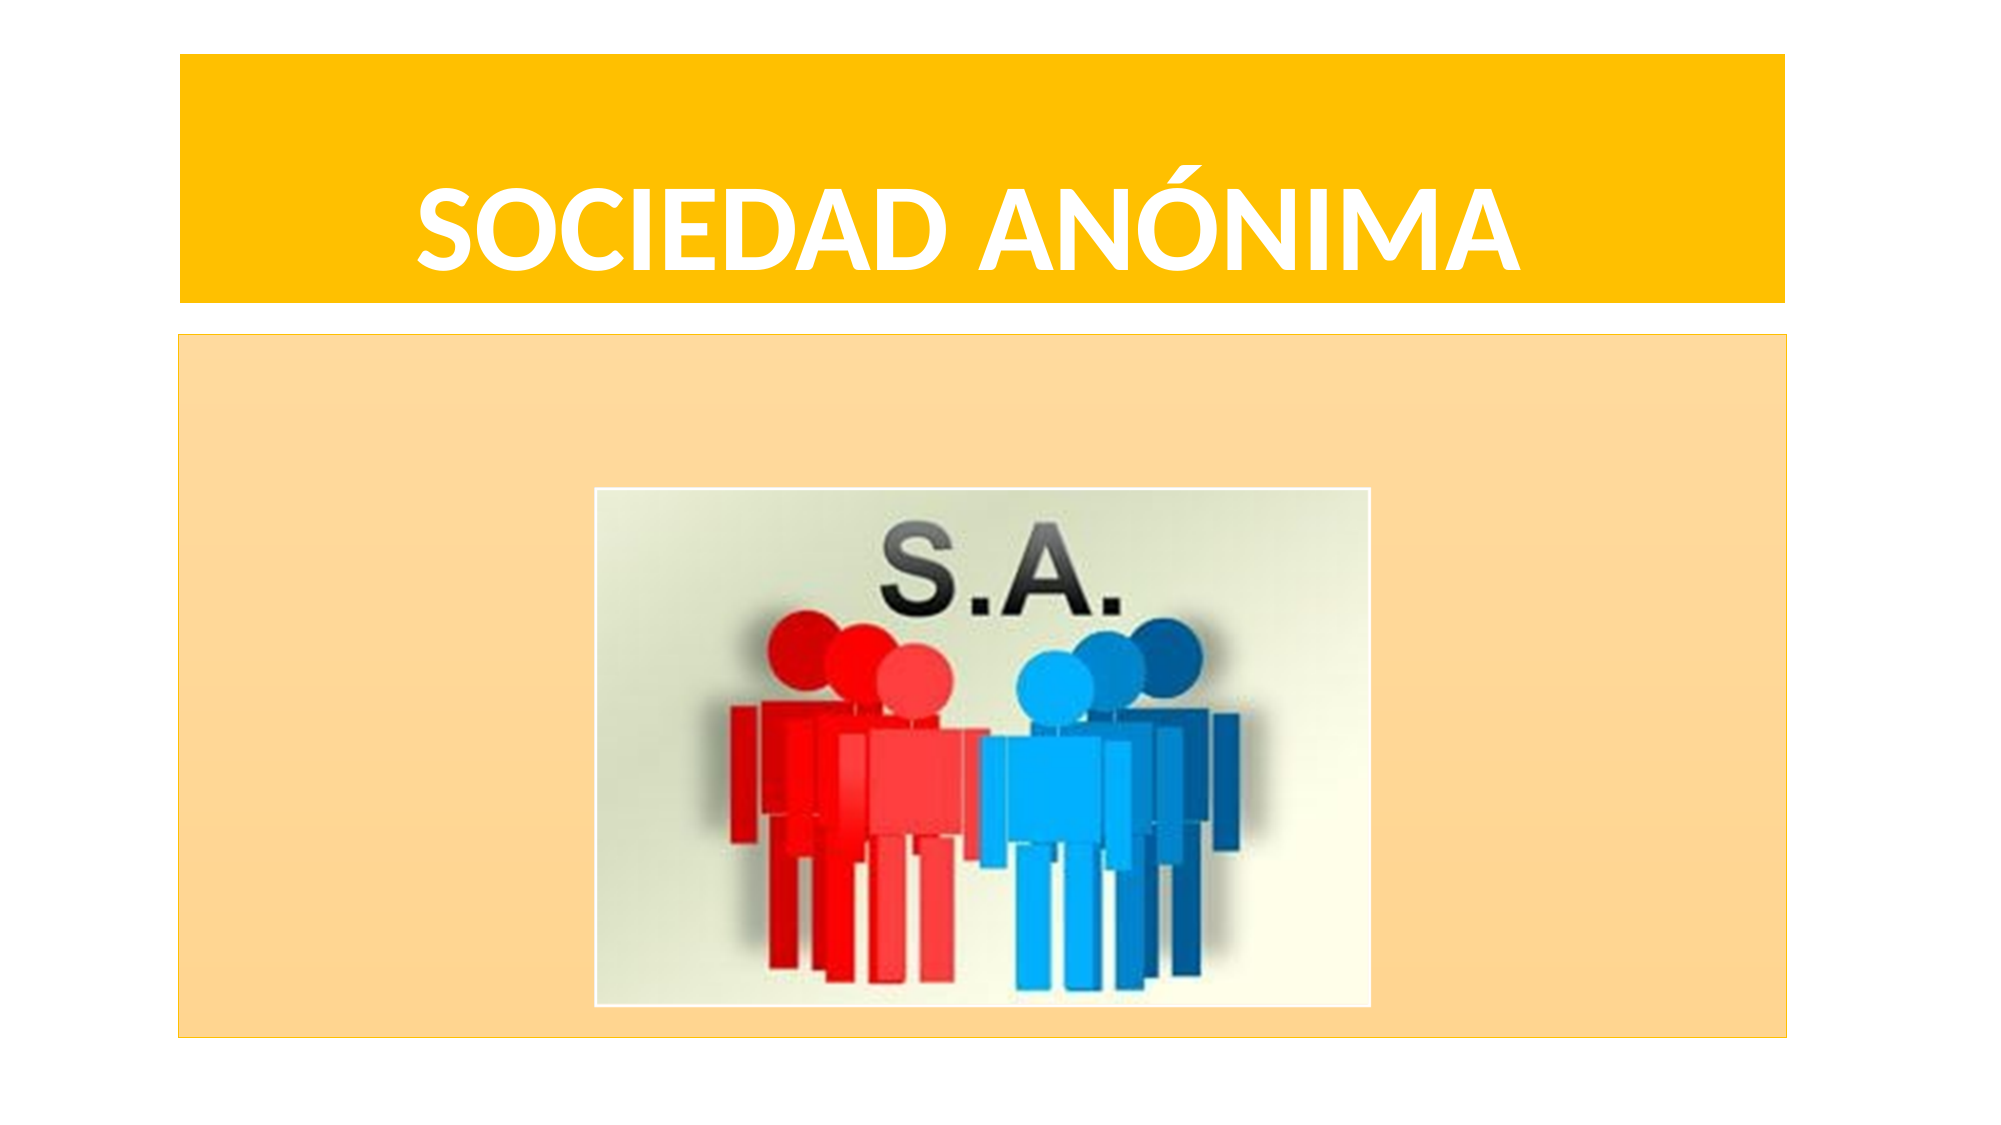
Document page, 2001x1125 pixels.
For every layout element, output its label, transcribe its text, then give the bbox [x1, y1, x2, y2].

text_box [178, 334, 1787, 1038]
picture [593, 486, 1372, 1008]
title SOCIEDAD ANÓNIMA [177, 51, 1789, 306]
